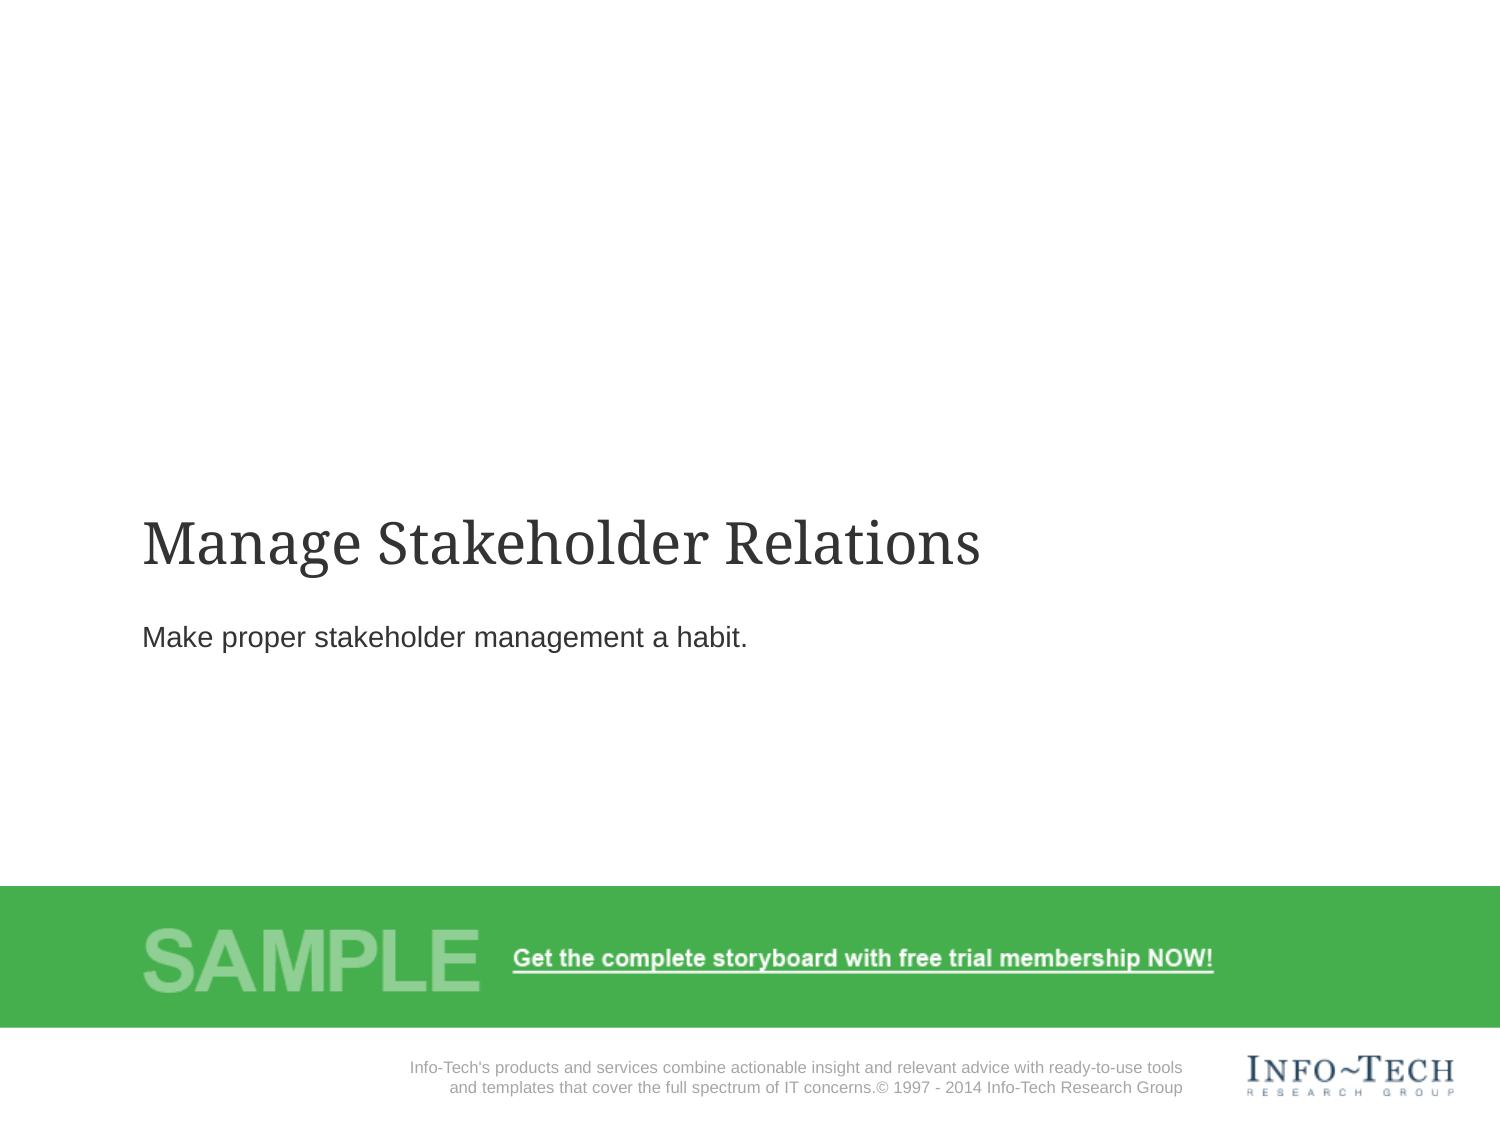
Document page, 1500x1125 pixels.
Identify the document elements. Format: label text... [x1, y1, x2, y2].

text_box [0, 885, 1500, 1125]
list Make proper stakeholder management a habit. [126, 610, 1353, 695]
list Manage Stakeholder Relations [126, 501, 1351, 610]
